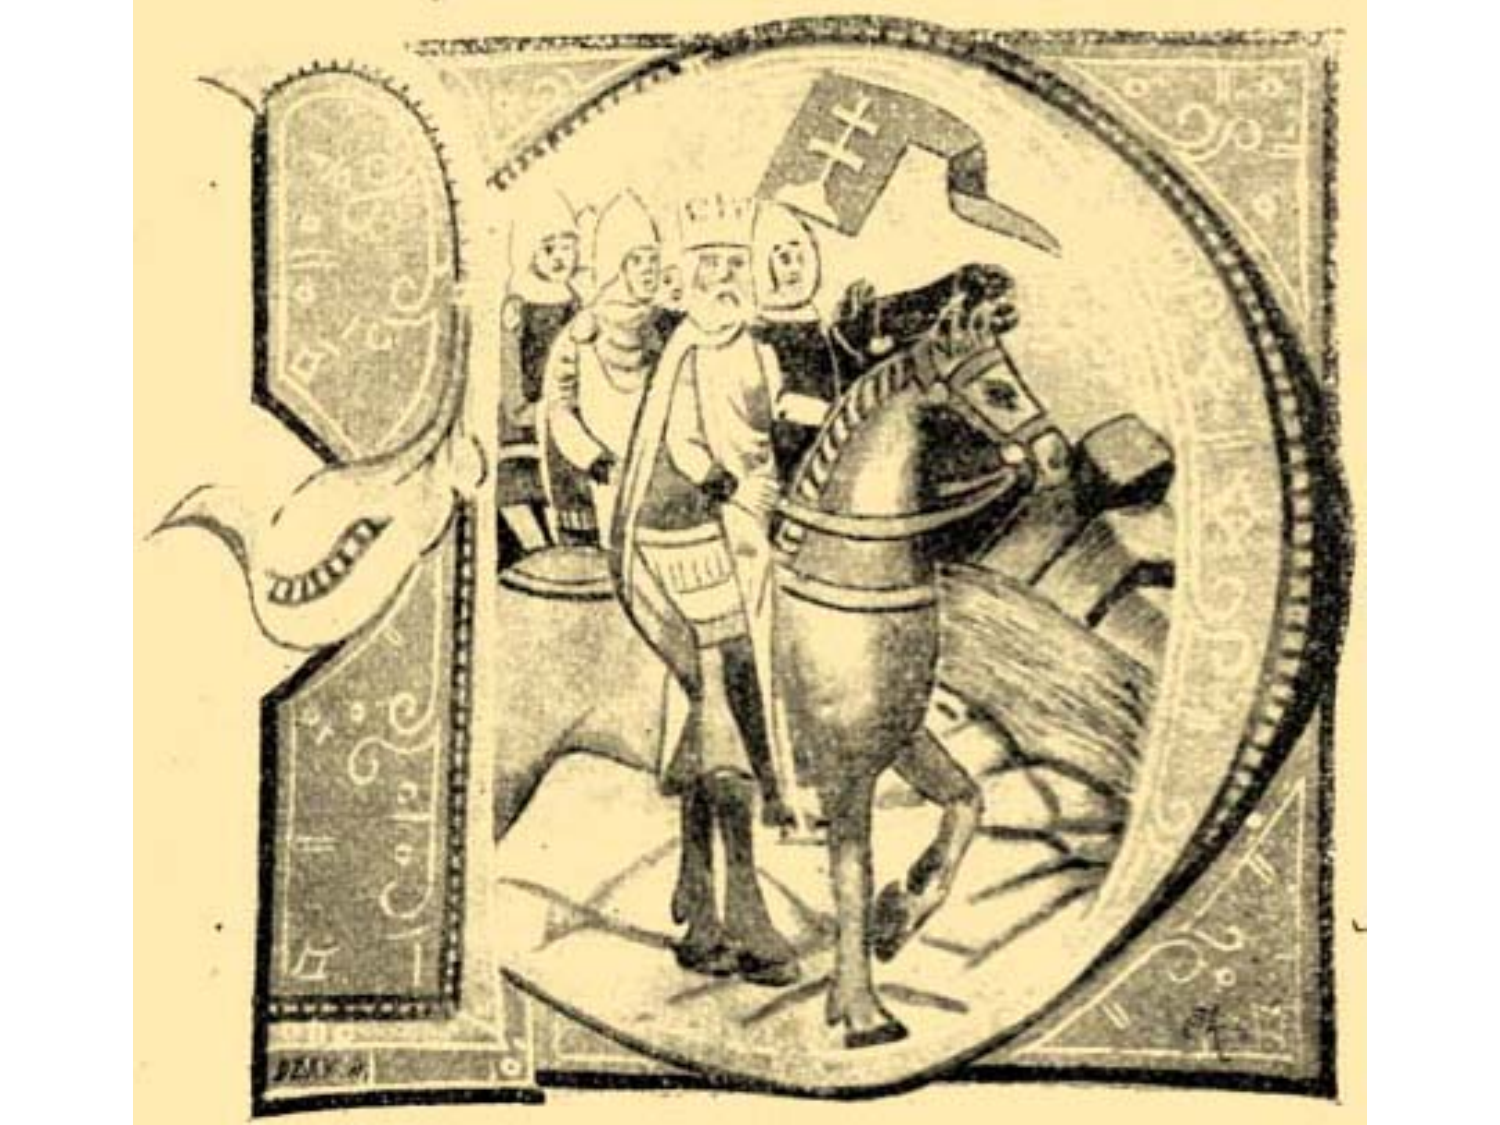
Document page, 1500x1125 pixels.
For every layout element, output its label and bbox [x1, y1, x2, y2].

list [132, 0, 1367, 1125]
